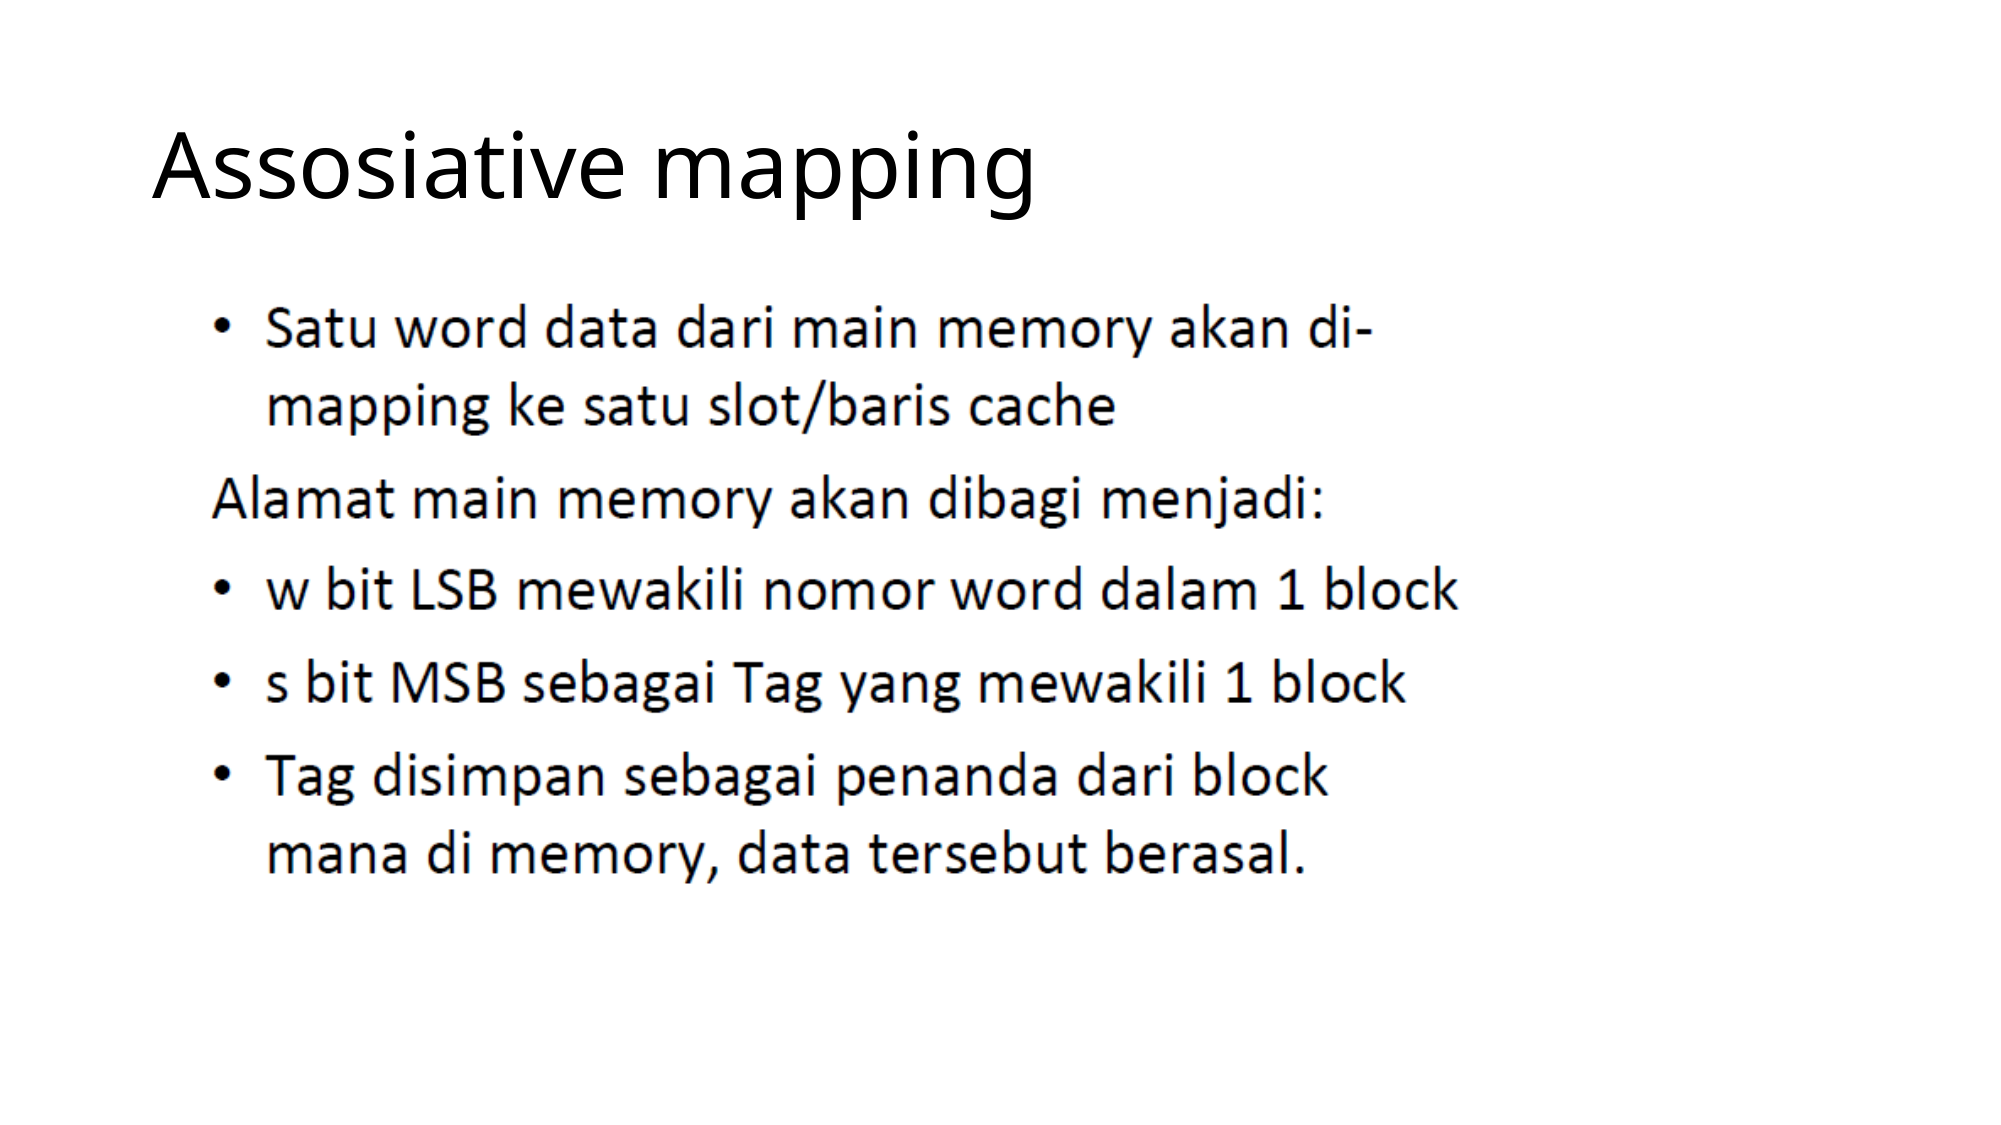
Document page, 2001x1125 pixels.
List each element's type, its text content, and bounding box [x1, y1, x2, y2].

title Assosiative mapping [137, 59, 1863, 278]
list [151, 272, 1518, 1088]
